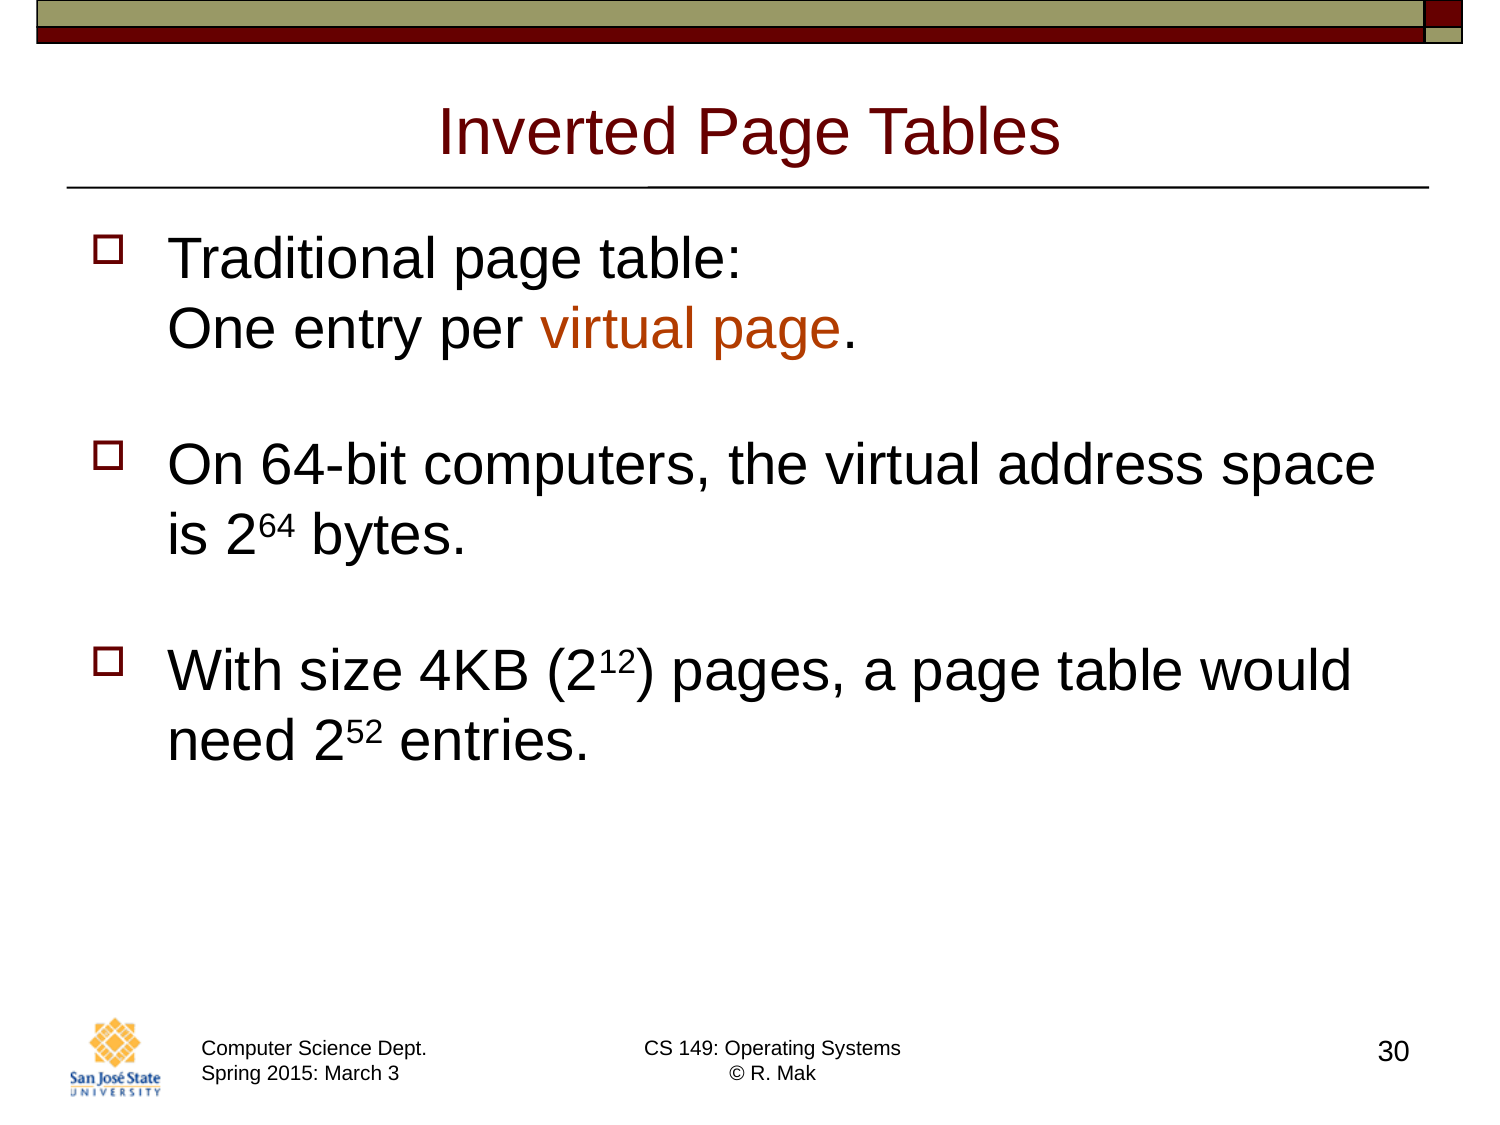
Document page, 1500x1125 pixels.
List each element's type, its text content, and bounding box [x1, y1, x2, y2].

slide_number 30 [1112, 1028, 1425, 1100]
title Inverted Page Tables [75, 67, 1425, 175]
picture [60, 1012, 166, 1112]
list Traditional page table: One entry per virtual page. On 64-bit computers, the virtual address space is 264 bytes. With size 4KB (212) pages, a page table would need 252 entries. [75, 212, 1425, 1028]
